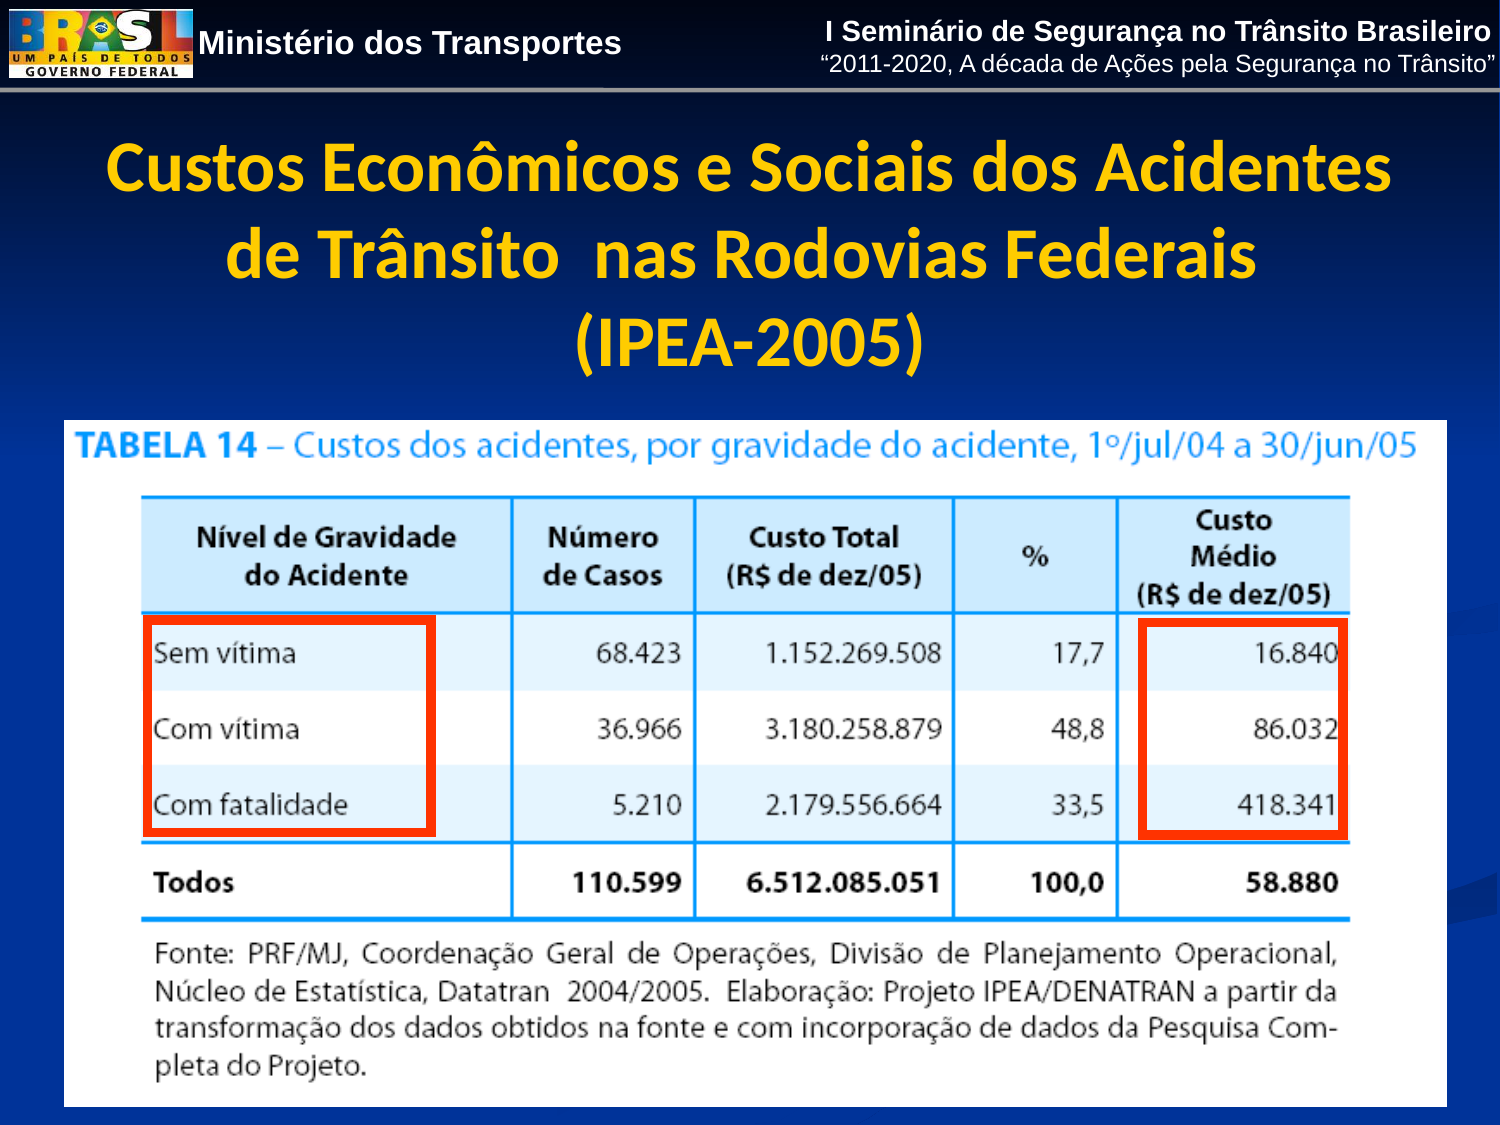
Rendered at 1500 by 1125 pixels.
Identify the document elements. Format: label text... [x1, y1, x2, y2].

title Custos Econômicos e Sociais dos Acidentes de Trânsito nas Rodovias Federais (IPEA-2005) [74, 125, 1426, 374]
picture [9, 9, 193, 78]
picture [64, 420, 1447, 1107]
